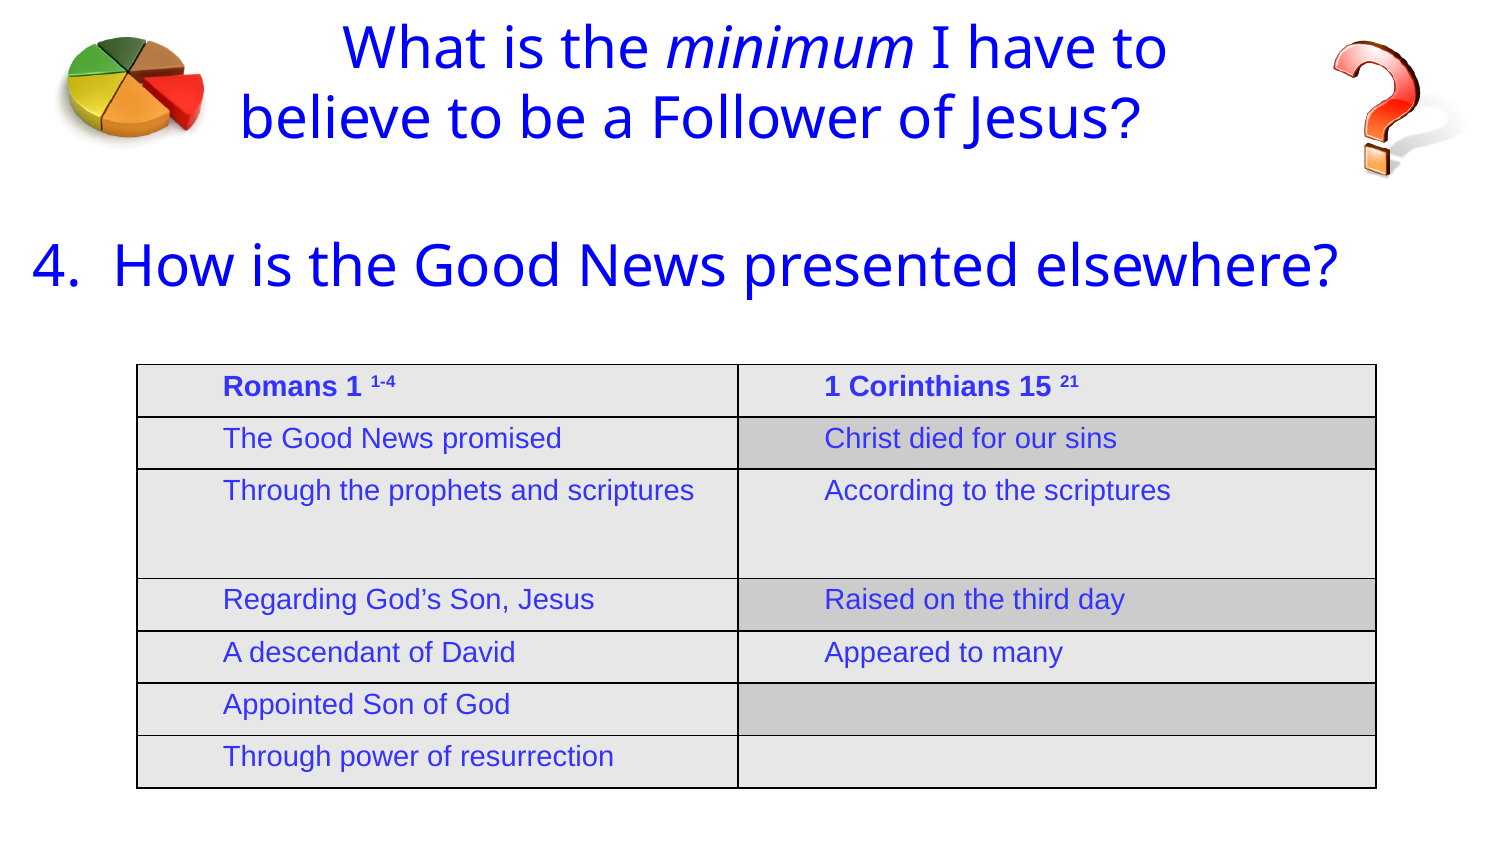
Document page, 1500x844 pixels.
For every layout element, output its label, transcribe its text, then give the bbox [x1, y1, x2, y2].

table_header Romans 1 1-4 [138, 365, 737, 416]
table_cell Through power of resurrection [138, 736, 737, 787]
table_cell The Good News promised [138, 418, 737, 468]
table_header 1 Corinthians 15 21 [739, 365, 1375, 416]
table_cell [739, 684, 1375, 735]
table_cell A descendant of David [138, 632, 737, 682]
picture [46, 26, 220, 157]
table_cell According to the scriptures [739, 470, 1375, 578]
table_cell Regarding God’s Son, Jesus [138, 579, 737, 630]
table_cell Raised on the third day [739, 579, 1375, 630]
table_cell Through the prophets and scriptures [138, 470, 737, 578]
table_cell [739, 736, 1375, 787]
table_cell Appeared to many [739, 632, 1375, 682]
picture [1312, 30, 1469, 188]
table_cell Christ died for our sins [739, 418, 1375, 468]
table_cell Appointed Son of God [138, 684, 737, 735]
text_box What is the minimum I have to believe to be a Follower of Jesus? [218, 0, 1294, 220]
text_box 4. How is the Good News presented elsewhere? [18, 220, 1494, 306]
